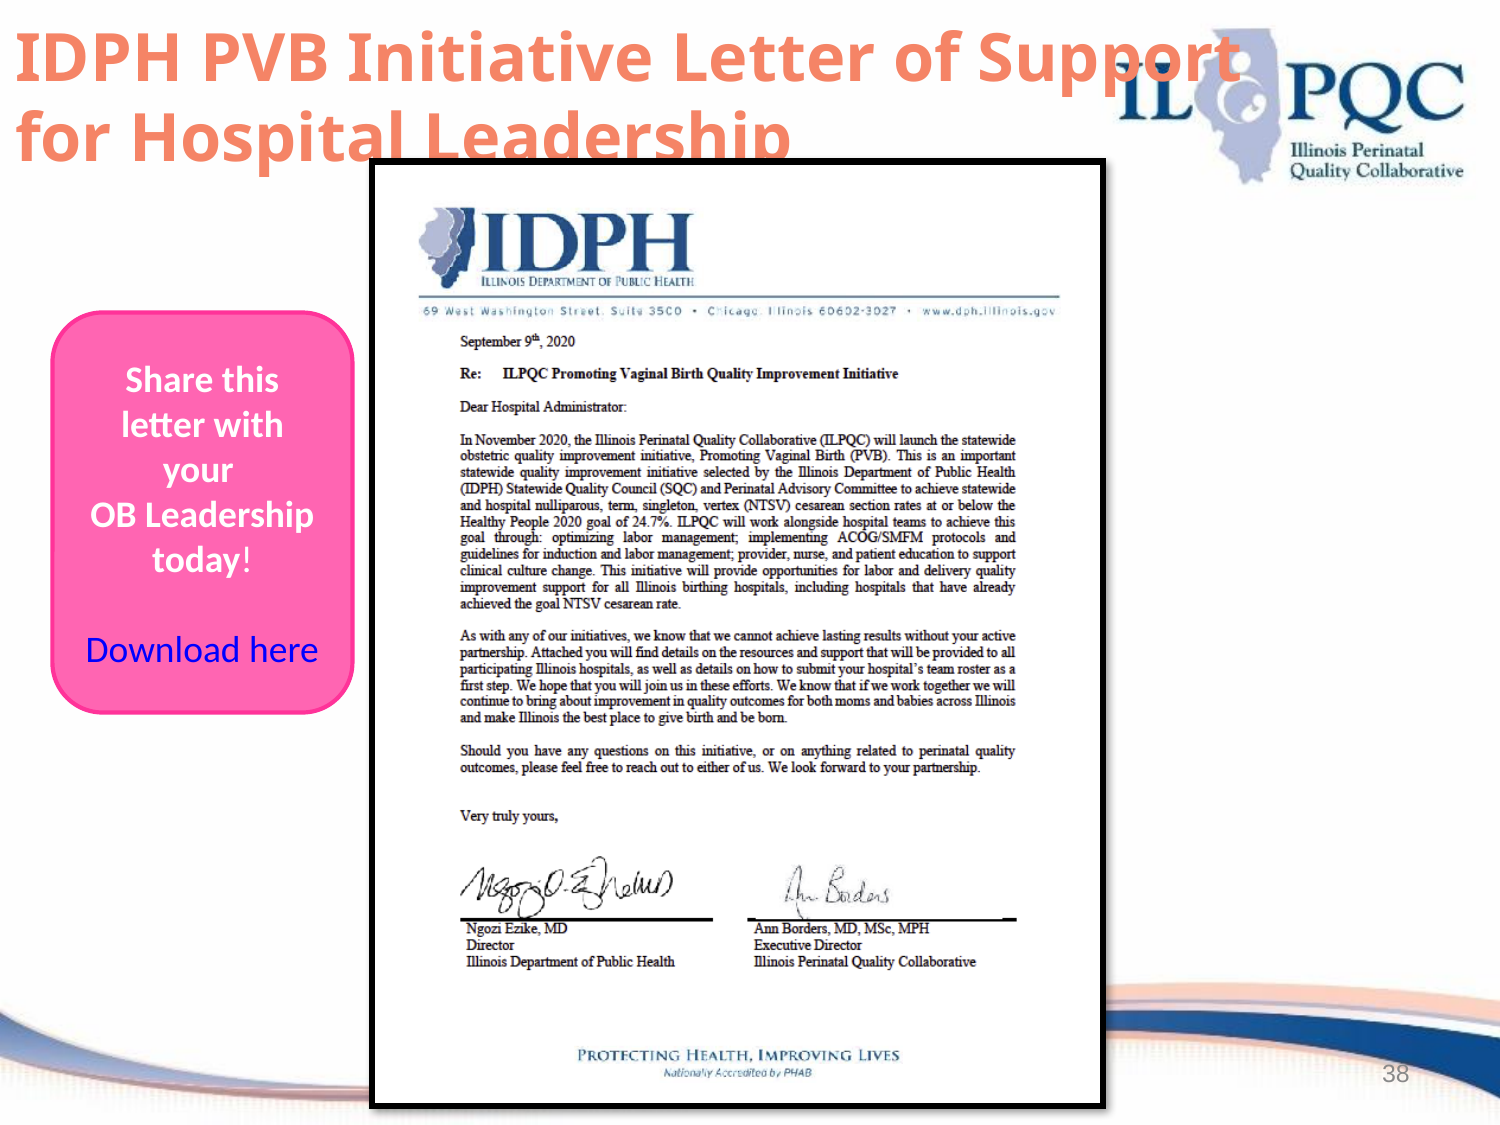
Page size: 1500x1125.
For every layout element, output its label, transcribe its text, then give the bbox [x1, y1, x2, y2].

slide_number 38 [1115, 1042, 1425, 1103]
picture [0, 0, 1500, 1125]
title IDPH PVB Initiative Letter of Support for Hospital Leadership [0, 1, 1350, 189]
text_box Share this letter with your OB Leadership today! Download here [50, 310, 355, 715]
picture [374, 164, 1101, 1103]
